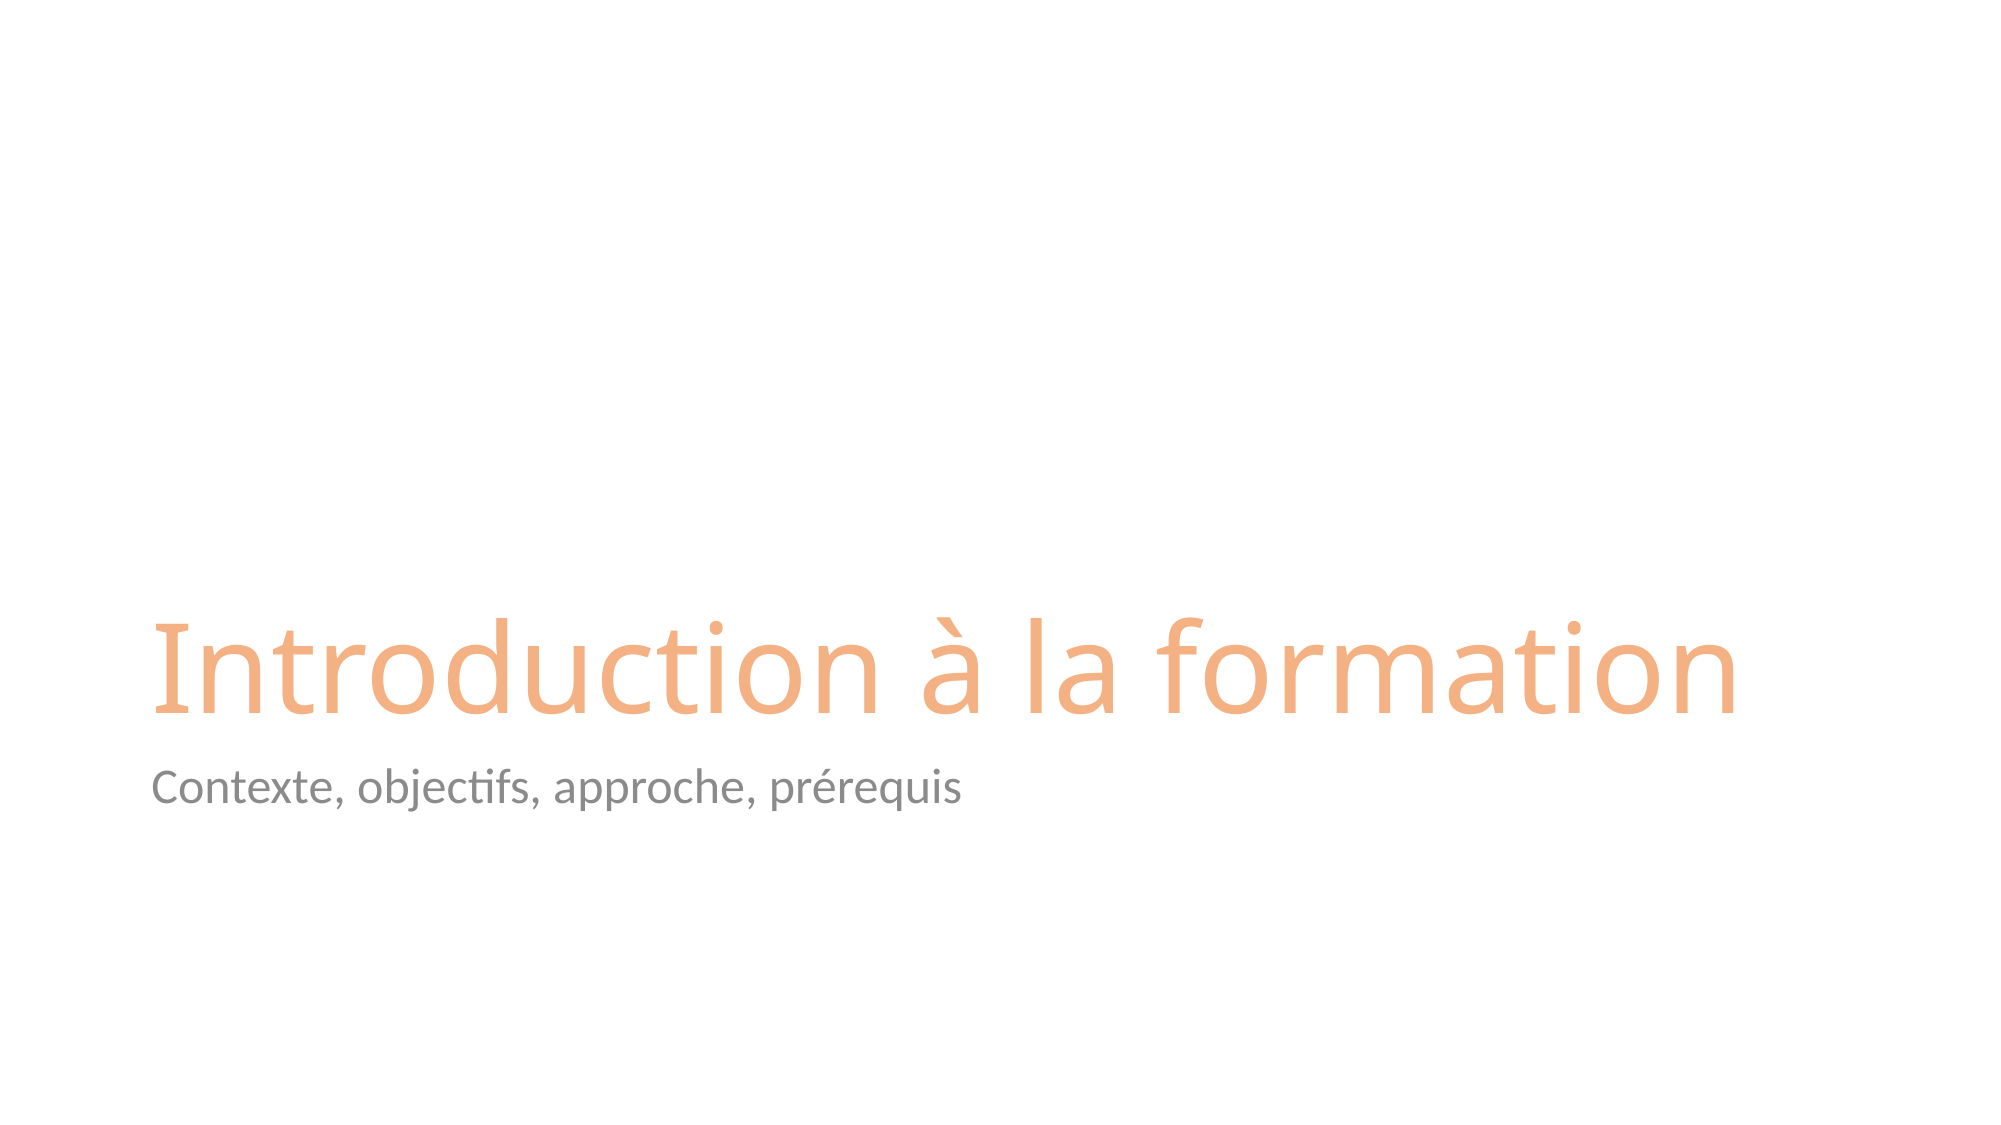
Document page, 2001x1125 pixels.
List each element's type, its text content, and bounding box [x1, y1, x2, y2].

title Introduction à la formation [136, 280, 1862, 749]
list Contexte, objectifs, approche, prérequis [136, 752, 1862, 999]
